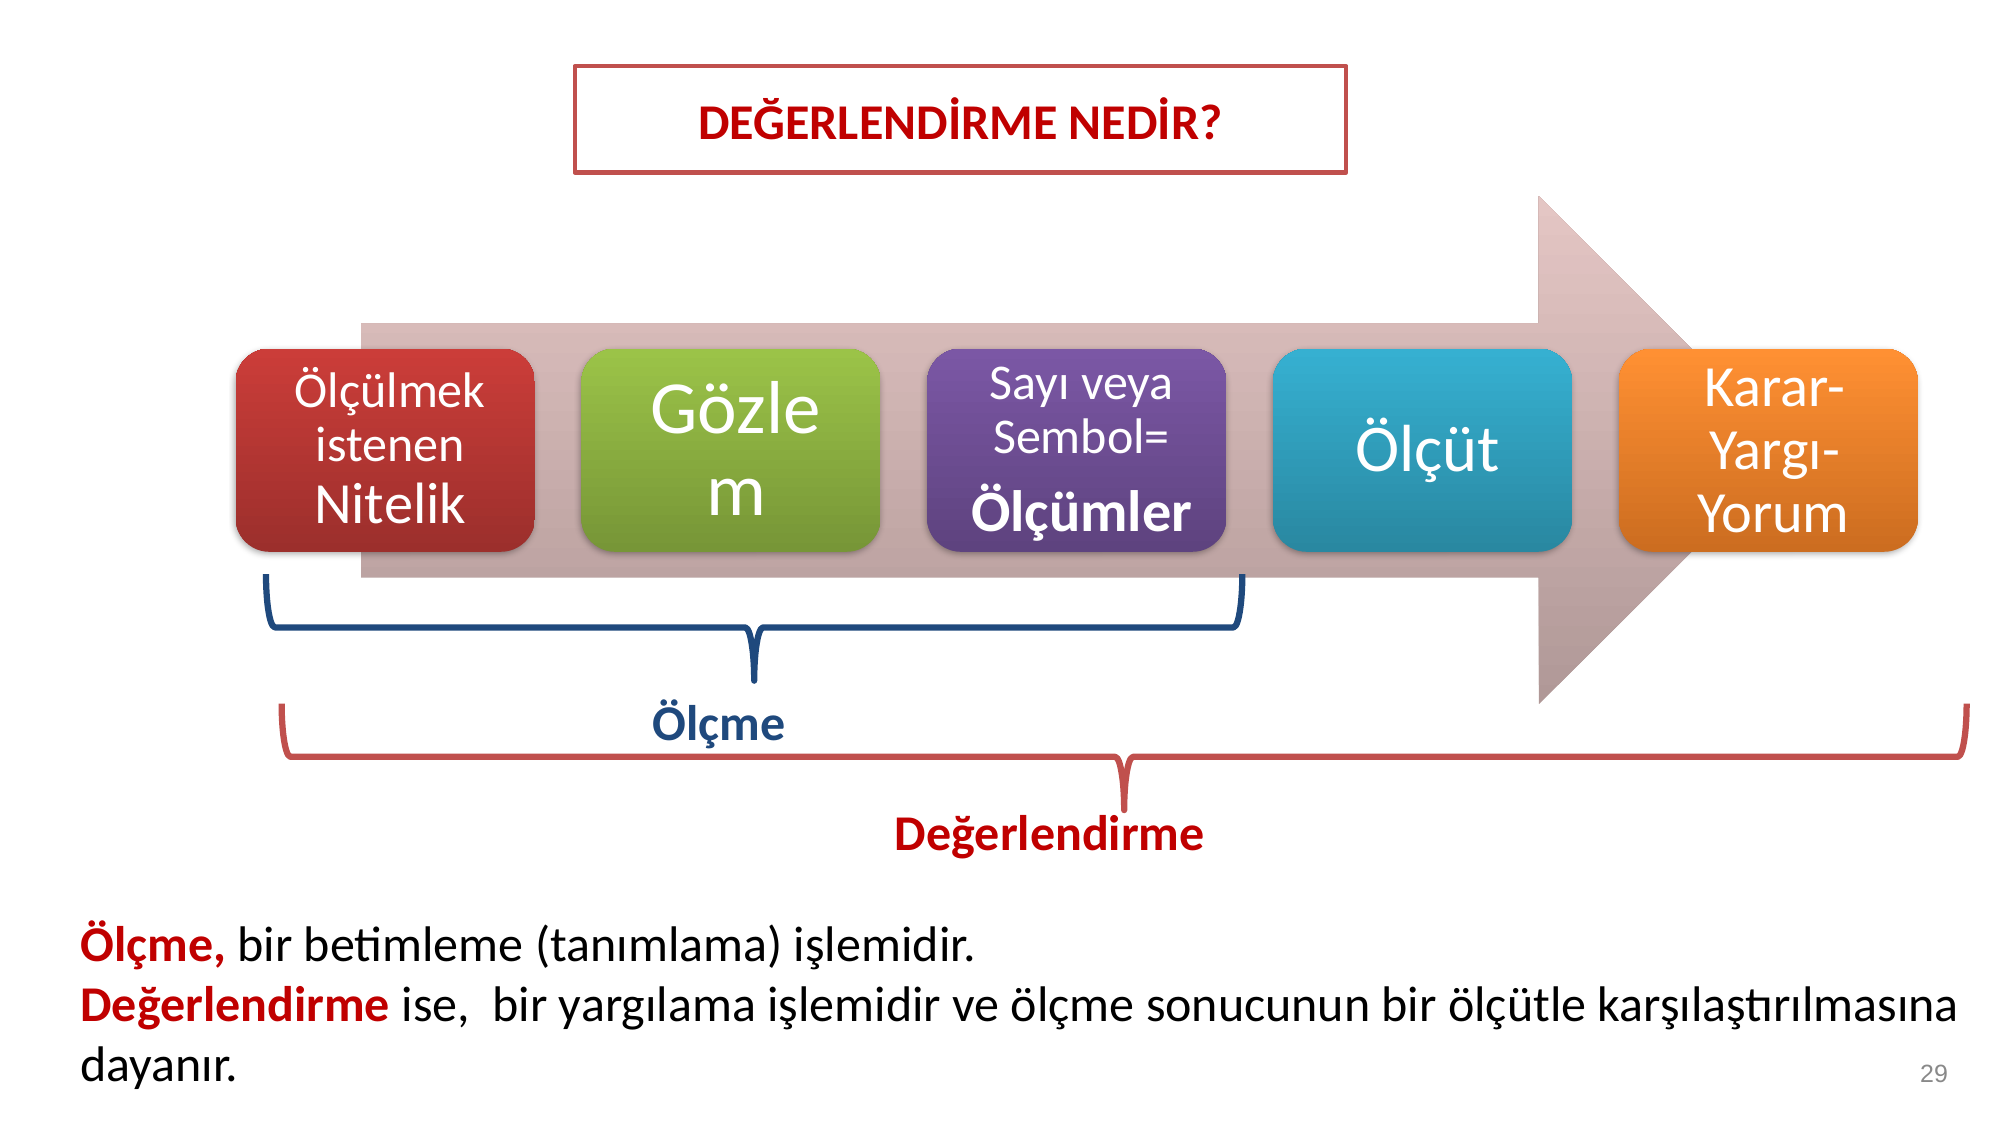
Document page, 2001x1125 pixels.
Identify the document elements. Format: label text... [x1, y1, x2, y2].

text_box Değerlendirme [880, 793, 1983, 868]
text_box DEĞERLENDİRME NEDİR? [573, 64, 1348, 175]
text_box Ölçme [1927, 682, 1993, 758]
text_box [281, 703, 1968, 793]
text_box Ölçme, bir betimleme (tanımlama) işlemidir. Değerlendirme ise, bir yargılama işlemidir ve ölçme sonucunun bir ölçütle karşılaştırılmasına dayanır. [65, 904, 1993, 1099]
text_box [233, 196, 1920, 705]
slide_number 29 [1496, 1042, 1964, 1103]
